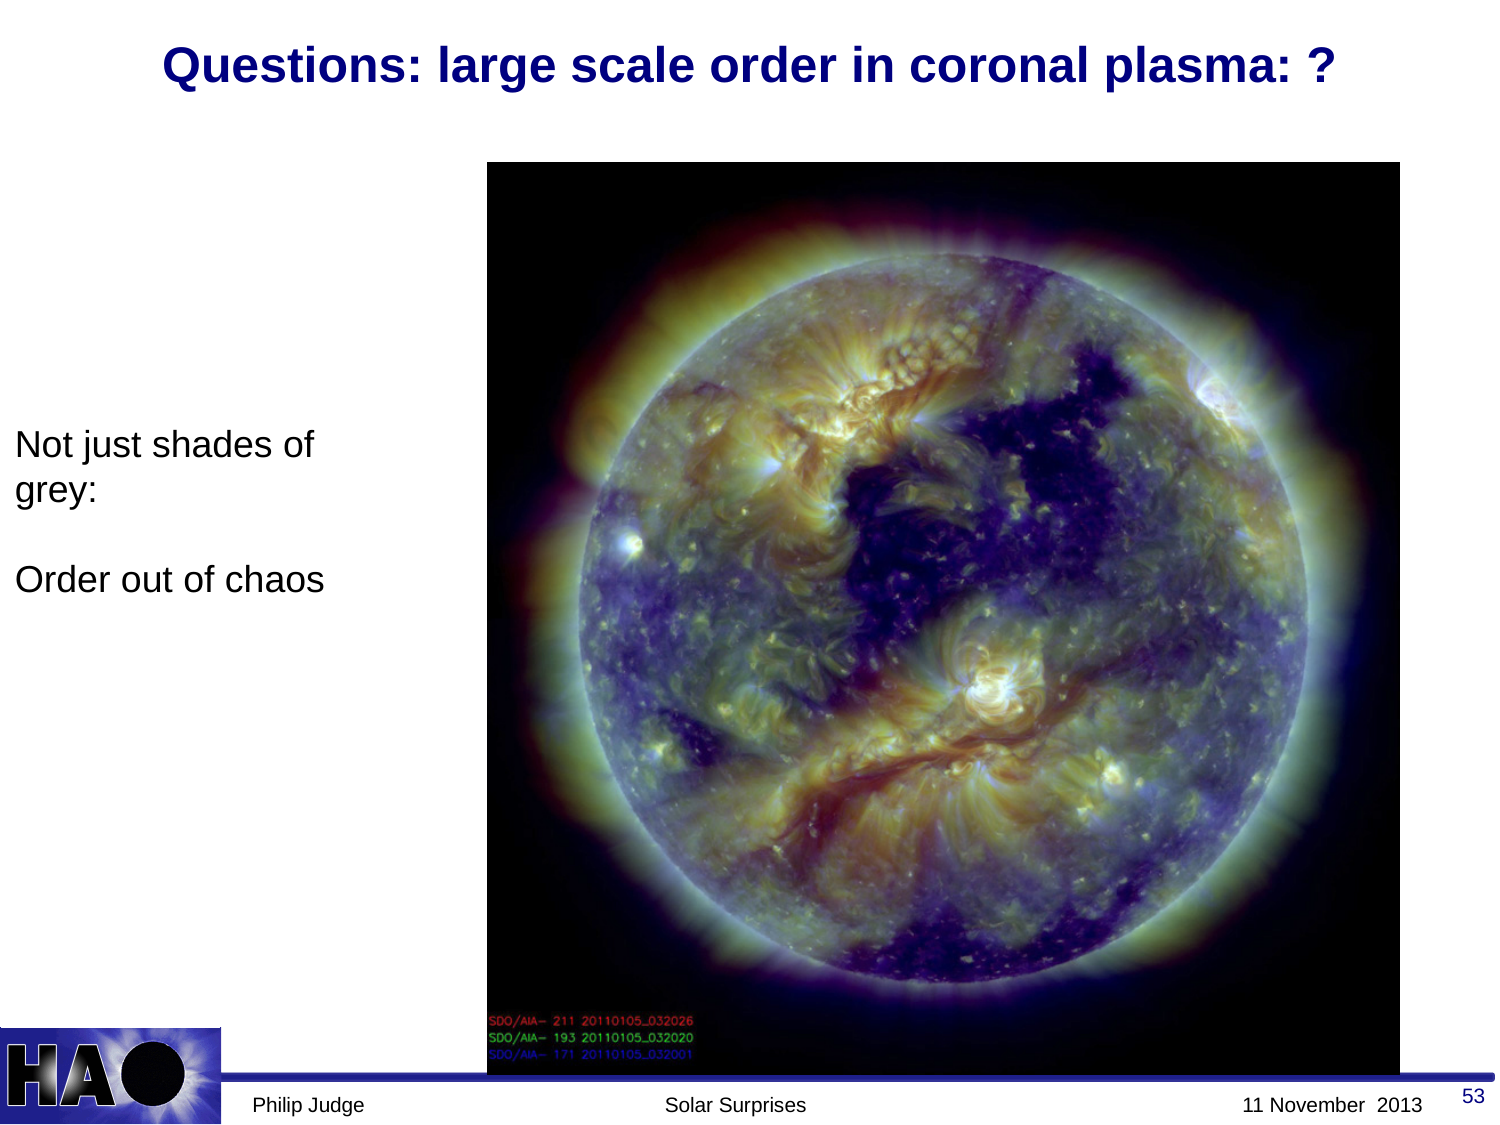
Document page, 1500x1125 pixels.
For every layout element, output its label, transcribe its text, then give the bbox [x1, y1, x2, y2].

text_box Not just shades of grey: Order out of chaos [0, 412, 363, 608]
picture [0, 162, 1500, 1125]
title Questions: large scale order in coronal plasma: ? [0, 24, 1500, 176]
slide_number 53 [1187, 1074, 1500, 1125]
